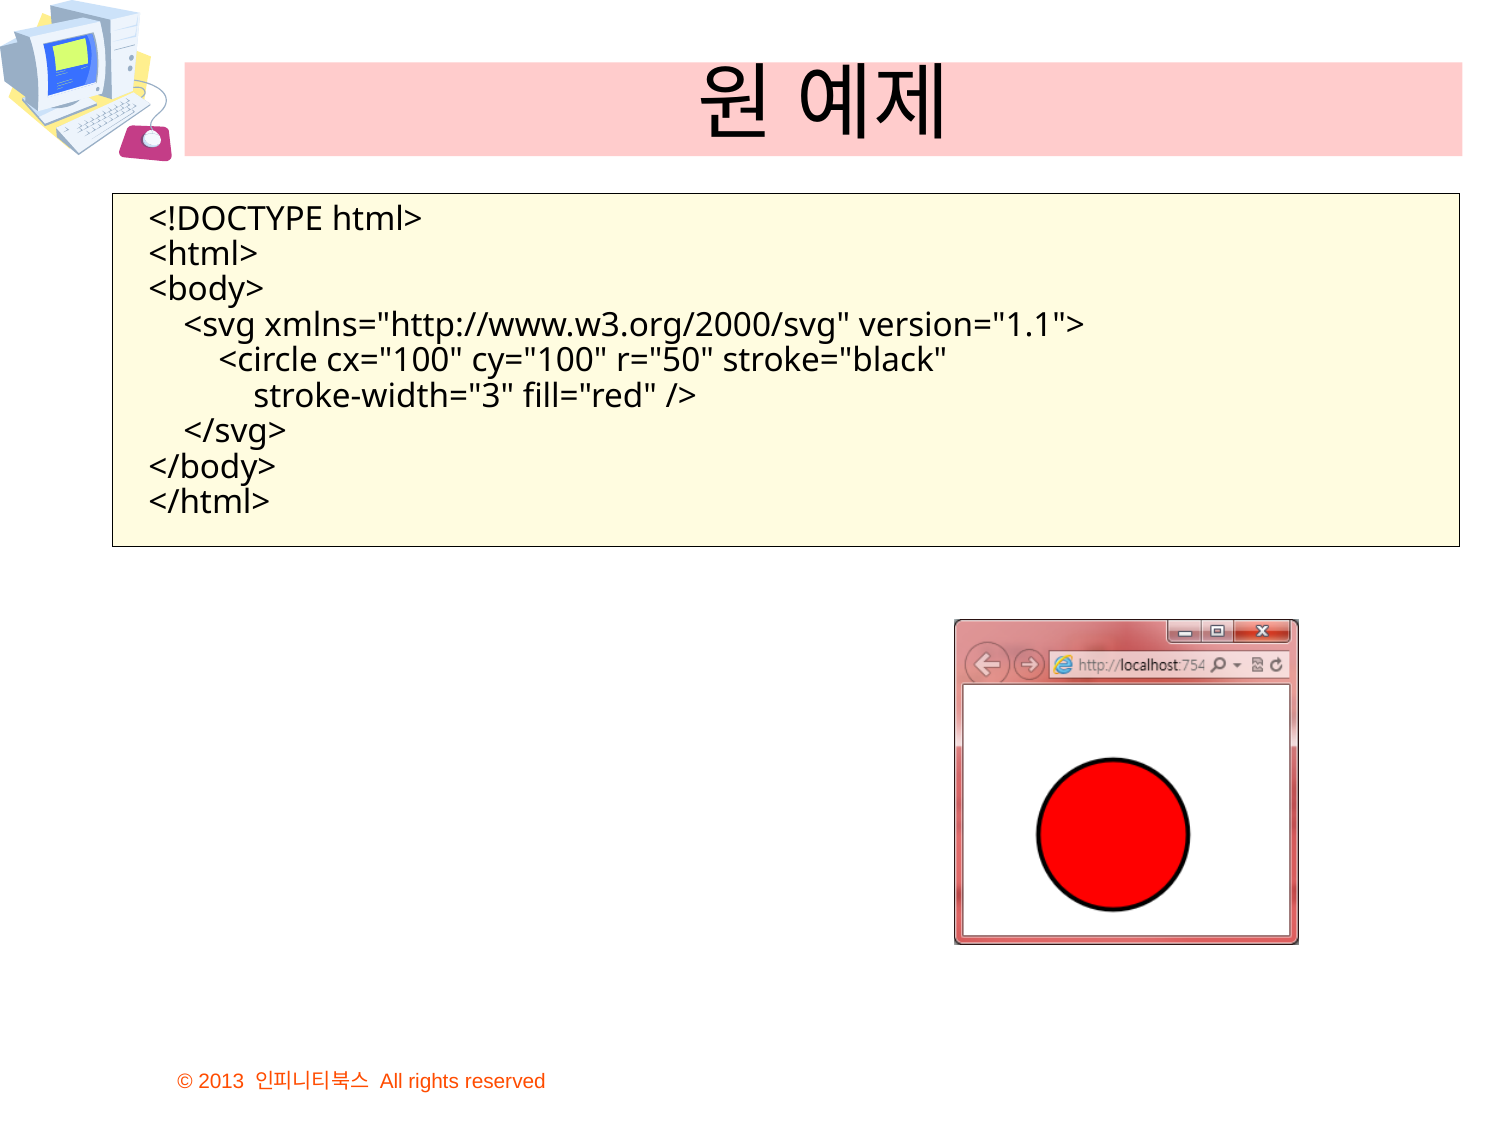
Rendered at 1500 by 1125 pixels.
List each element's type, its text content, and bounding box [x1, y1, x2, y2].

title 원 예제 [184, 62, 1463, 157]
text_box <!DOCTYPE html> <html> <body> <svg xmlns="http://www.w3.org/2000/svg" version="1.1"> <circle cx="100" cy="100" r="50" stroke="black" stroke-width="3" fill="red" /> </svg> </body> </html> [112, 193, 1460, 547]
picture [954, 619, 1299, 945]
